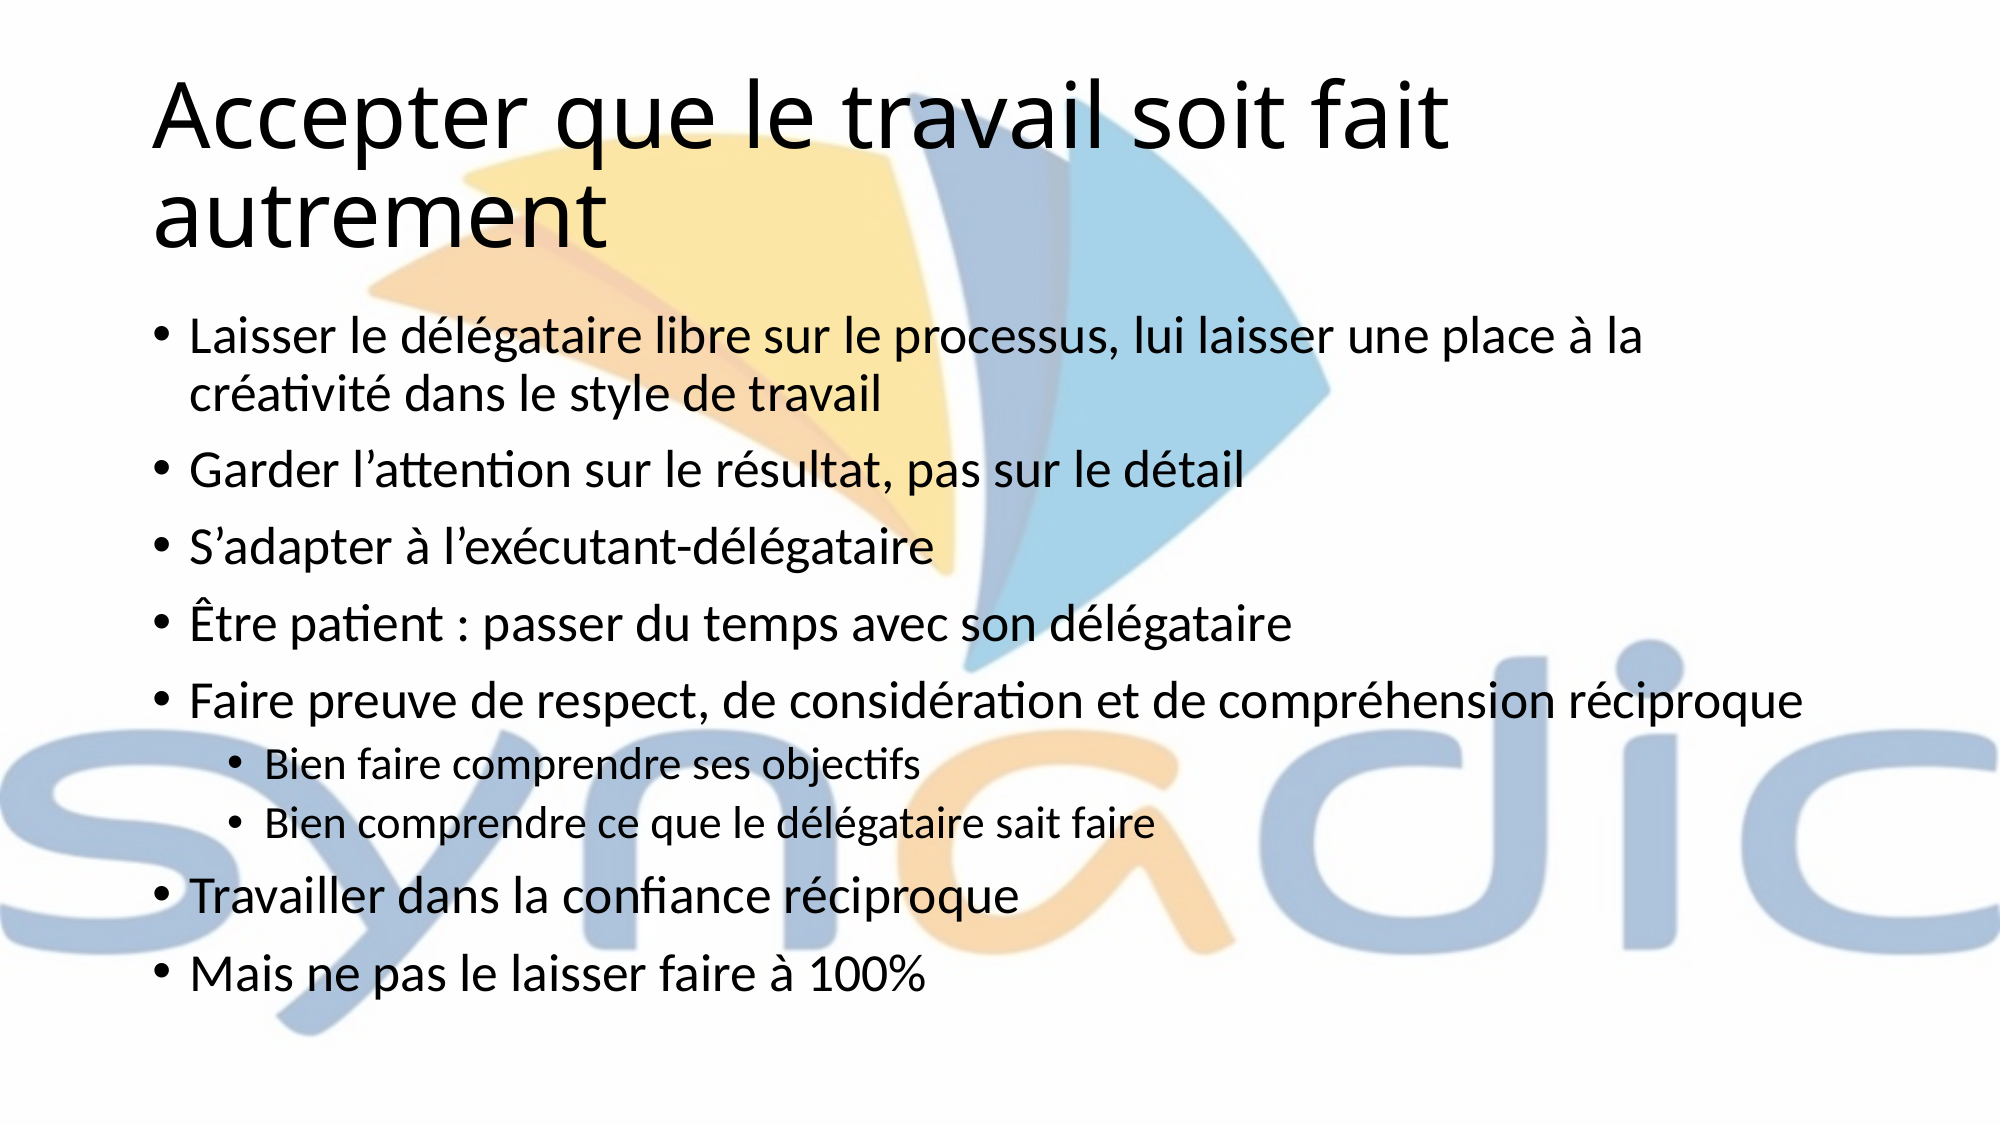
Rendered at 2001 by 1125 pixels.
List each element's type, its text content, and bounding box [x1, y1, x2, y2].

title Accepter que le travail soit fait autrement [137, 59, 1863, 278]
list Laisser le délégataire libre sur le processus, lui laisser une place à la créativité dans le style de travail Garder l’attention sur le résultat, pas sur le détail S’adapter à l’exécutant-délégataire Être patient : passer du temps avec son délégataire Faire preuve de respect, de considération et de compréhension réciproque Bien faire comprendre ses objectifs Bien comprendre ce que le délégataire sait faire Travailler dans la confiance réciproque Mais ne pas le laisser faire à 100% [137, 299, 1863, 1014]
